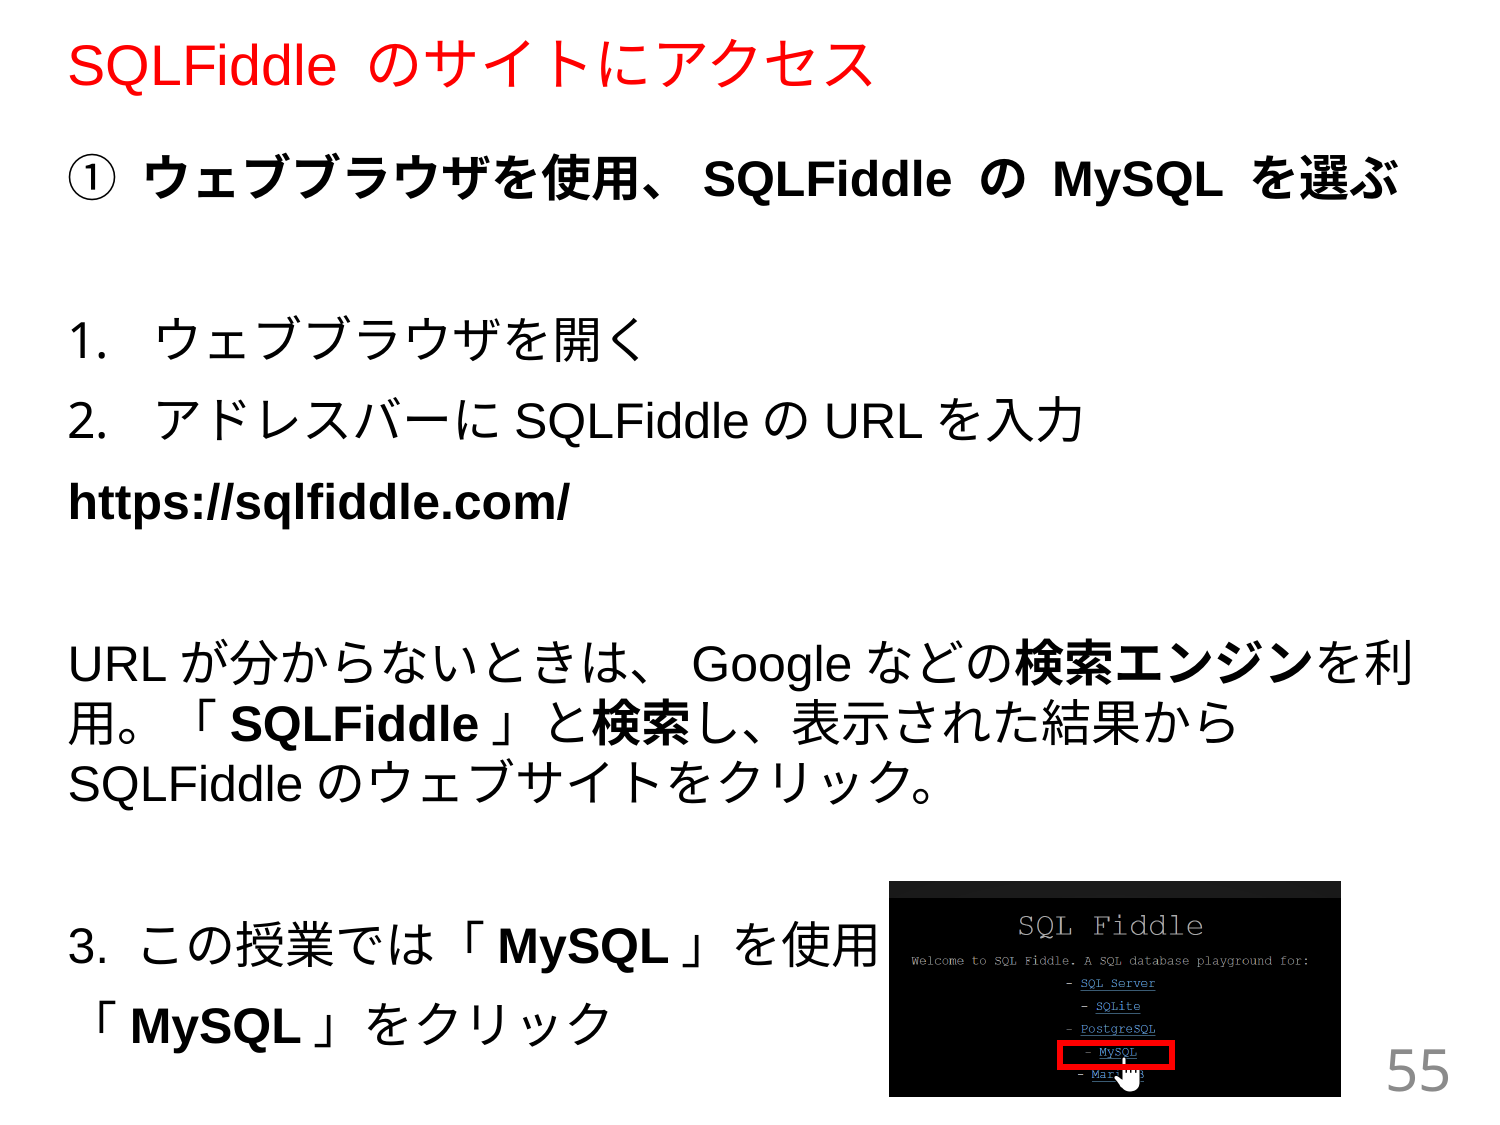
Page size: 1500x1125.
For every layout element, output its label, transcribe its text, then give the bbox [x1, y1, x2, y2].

slide_number 55 [1129, 1042, 1467, 1103]
title SQLFiddle のサイトにアクセス [52, 28, 1441, 106]
picture [889, 881, 1341, 1097]
list ① ウェブブラウザを使用、SQLFiddle の MySQL を選ぶ ウェブブラウザを開く アドレスバーにSQLFiddleのURLを入力 https://sqlfiddle.com/ URLが分からないときは、Googleなどの検索エンジンを利用。「SQLFiddle」と検索し、表示された結果からSQLFiddleのウェブサイトをクリック。 3. この授業では「MySQL」を使用 「MySQL」をクリック [52, 138, 1441, 1112]
